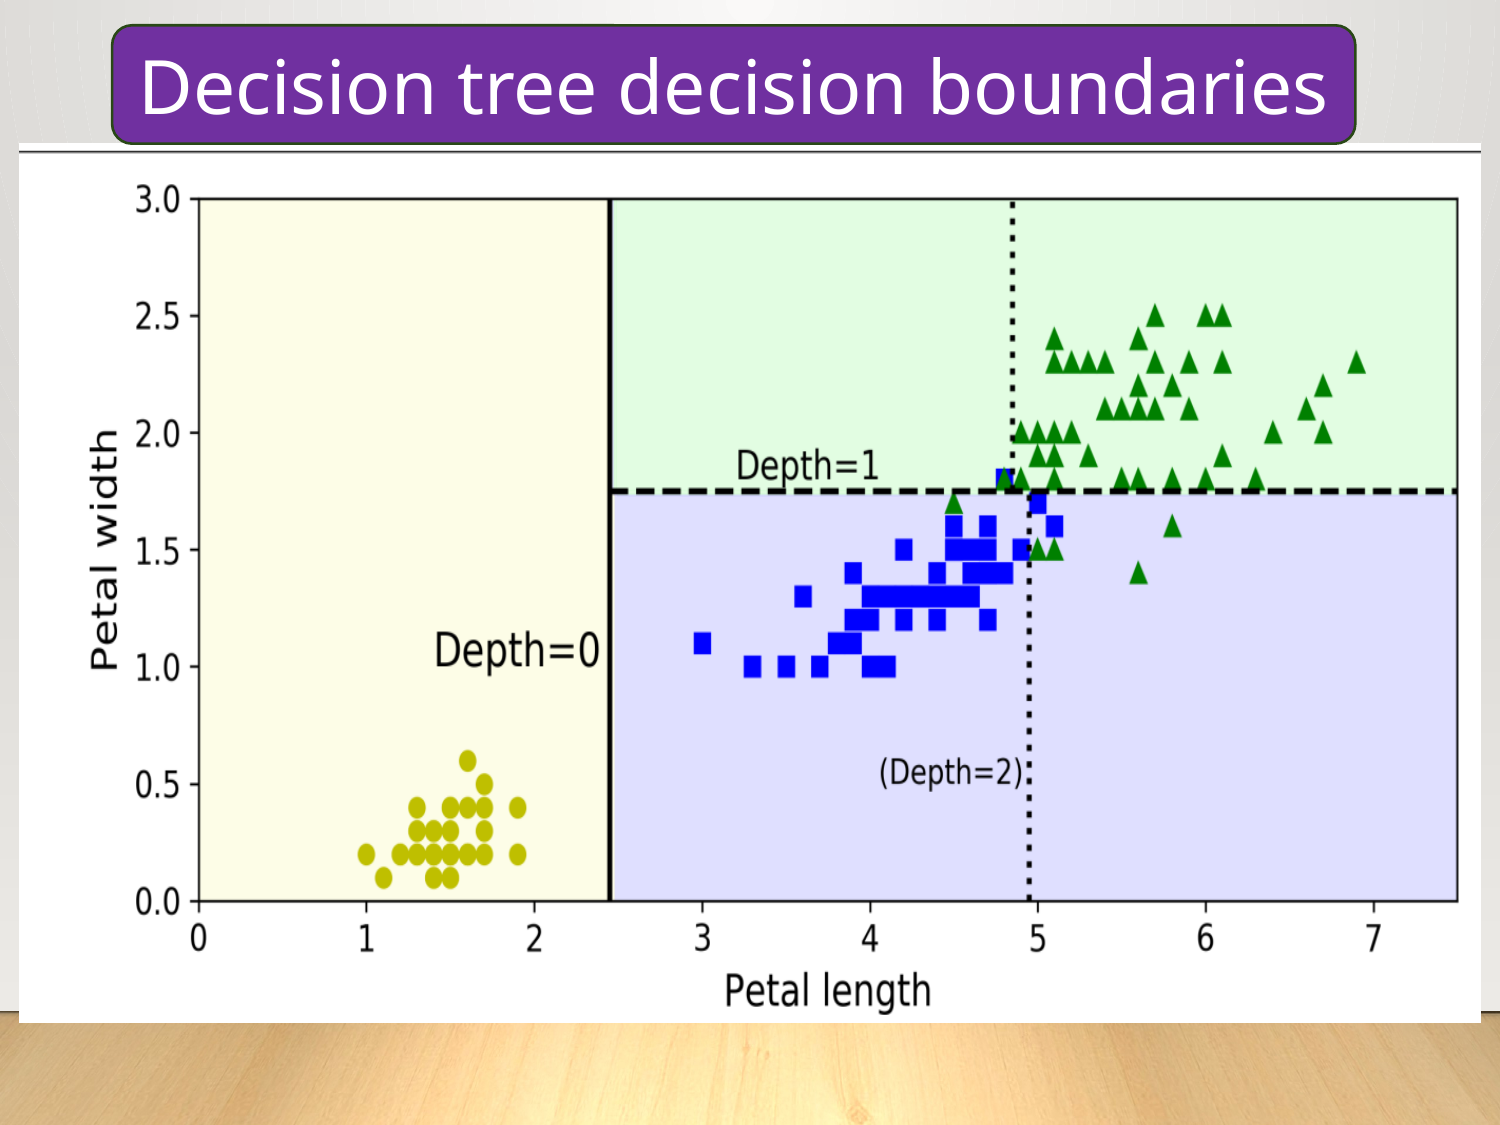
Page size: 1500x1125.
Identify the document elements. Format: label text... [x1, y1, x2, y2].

text_box Decision tree decision boundaries [110, 23, 1357, 143]
picture [0, 143, 1500, 1125]
